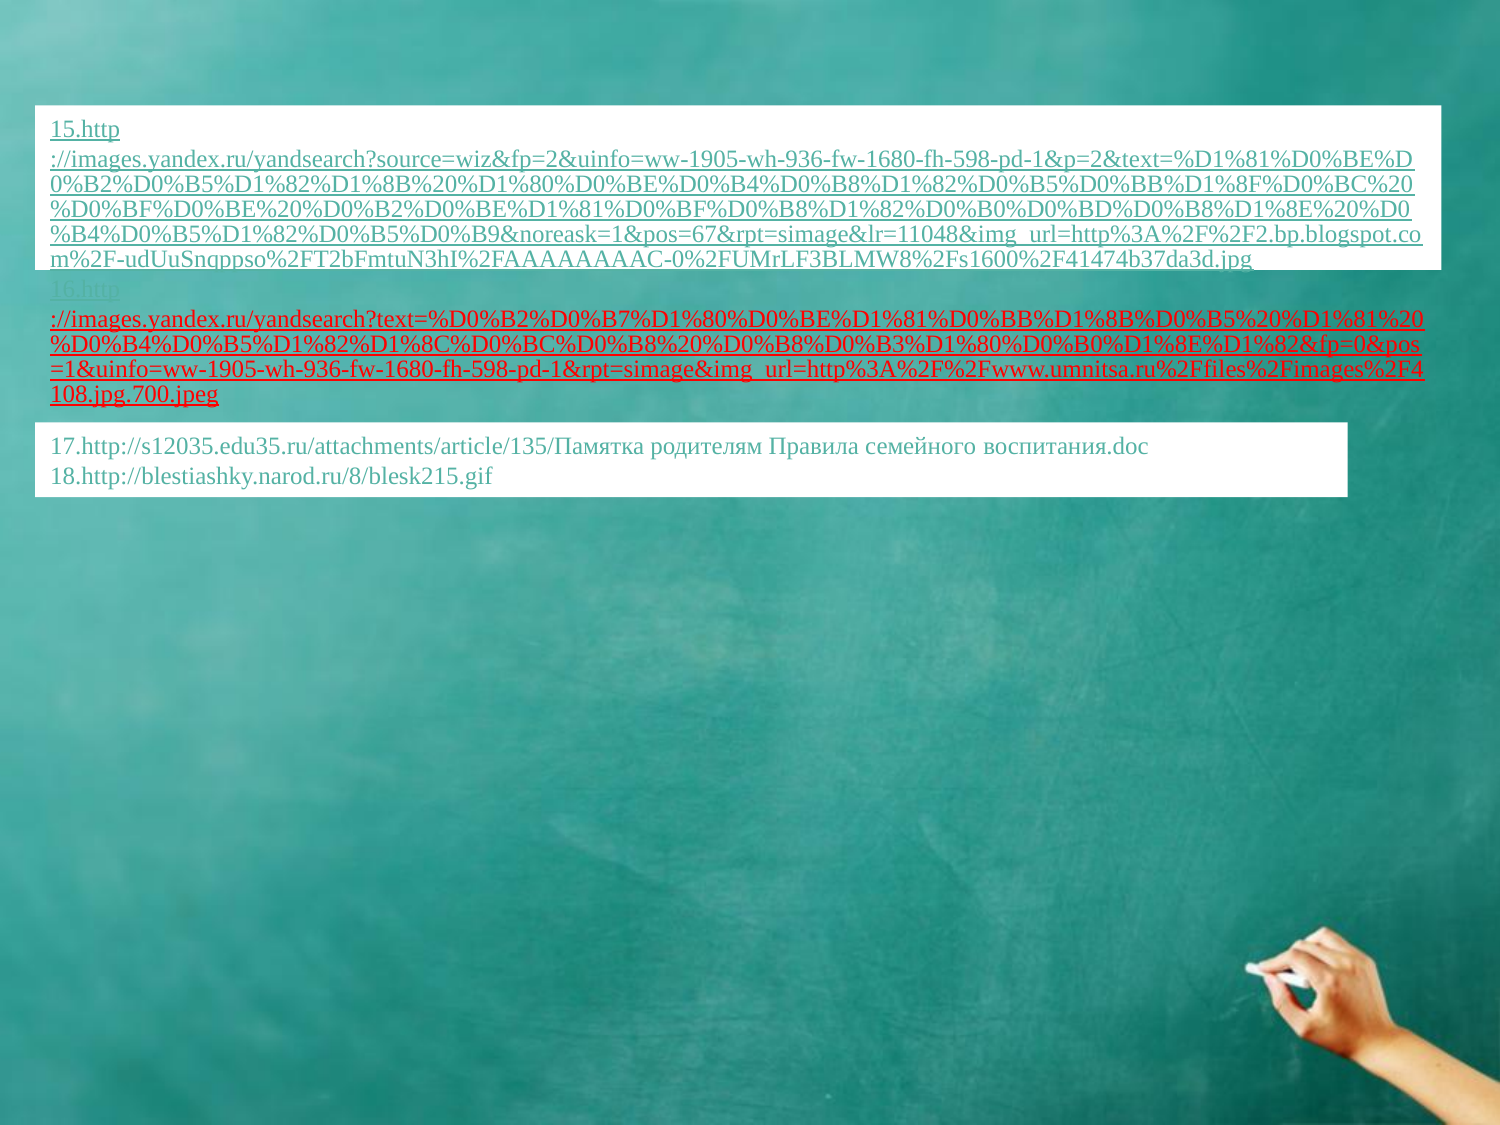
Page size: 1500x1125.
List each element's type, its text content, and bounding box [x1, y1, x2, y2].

picture [0, 0, 1500, 1125]
text_box 15.http://images.yandex.ru/yandsearch?source=wiz&fp=2&uinfo=ww-1905-wh-936-fw-1680-fh-598-pd-1&p=2&text=%D1%81%D0%BE%D0%B2%D0%B5%D1%82%D1%8B%20%D1%80%D0%BE%D0%B4%D0%B8%D1%82%D0%B5%D0%BB%D1%8F%D0%BC%20%D0%BF%D0%BE%20%D0%B2%D0%BE%D1%81%D0%BF%D0%B8%D1%82%D0%B0%D0%BD%D0%B8%D1%8E%20%D0%B4%D0%B5%D1%82%D0%B5%D0%B9&noreask=1&pos=67&rpt=simage&lr=11048&img_url=http%3A%2F%2F2.bp.blogspot.com%2F-udUuSnqppso%2FT2bFmtuN3hI%2FAAAAAAAAC-0%2FUMrLF3BLMW8%2Fs1600%2F41474b37da3d.jpg 16.http://images.yandex.ru/yandsearch?text=%D0%B2%D0%B7%D1%80%D0%BE%D1%81%D0%BB%D1%8B%D0%B5%20%D1%81%20%D0%B4%D0%B5%D1%82%D1%8C%D0%BC%D0%B8%20%D0%B8%D0%B3%D1%80%D0%B0%D1%8E%D1%82&fp=0&pos=1&uinfo=ww-1905-wh-936-fw-1680-fh-598-pd-1&rpt=simage&img_url=http%3A%2F%2Fwww.umnitsa.ru%2Ffiles%2Fimages%2F4108.jpg.700.jpeg [35, 105, 1442, 270]
text_box 17.http://s12035.edu35.ru/attachments/article/135/Памятка родителям Правила семейного воспитания.doc 18.http://blestiashky.narod.ru/8/blesk215.gif [35, 422, 1348, 498]
